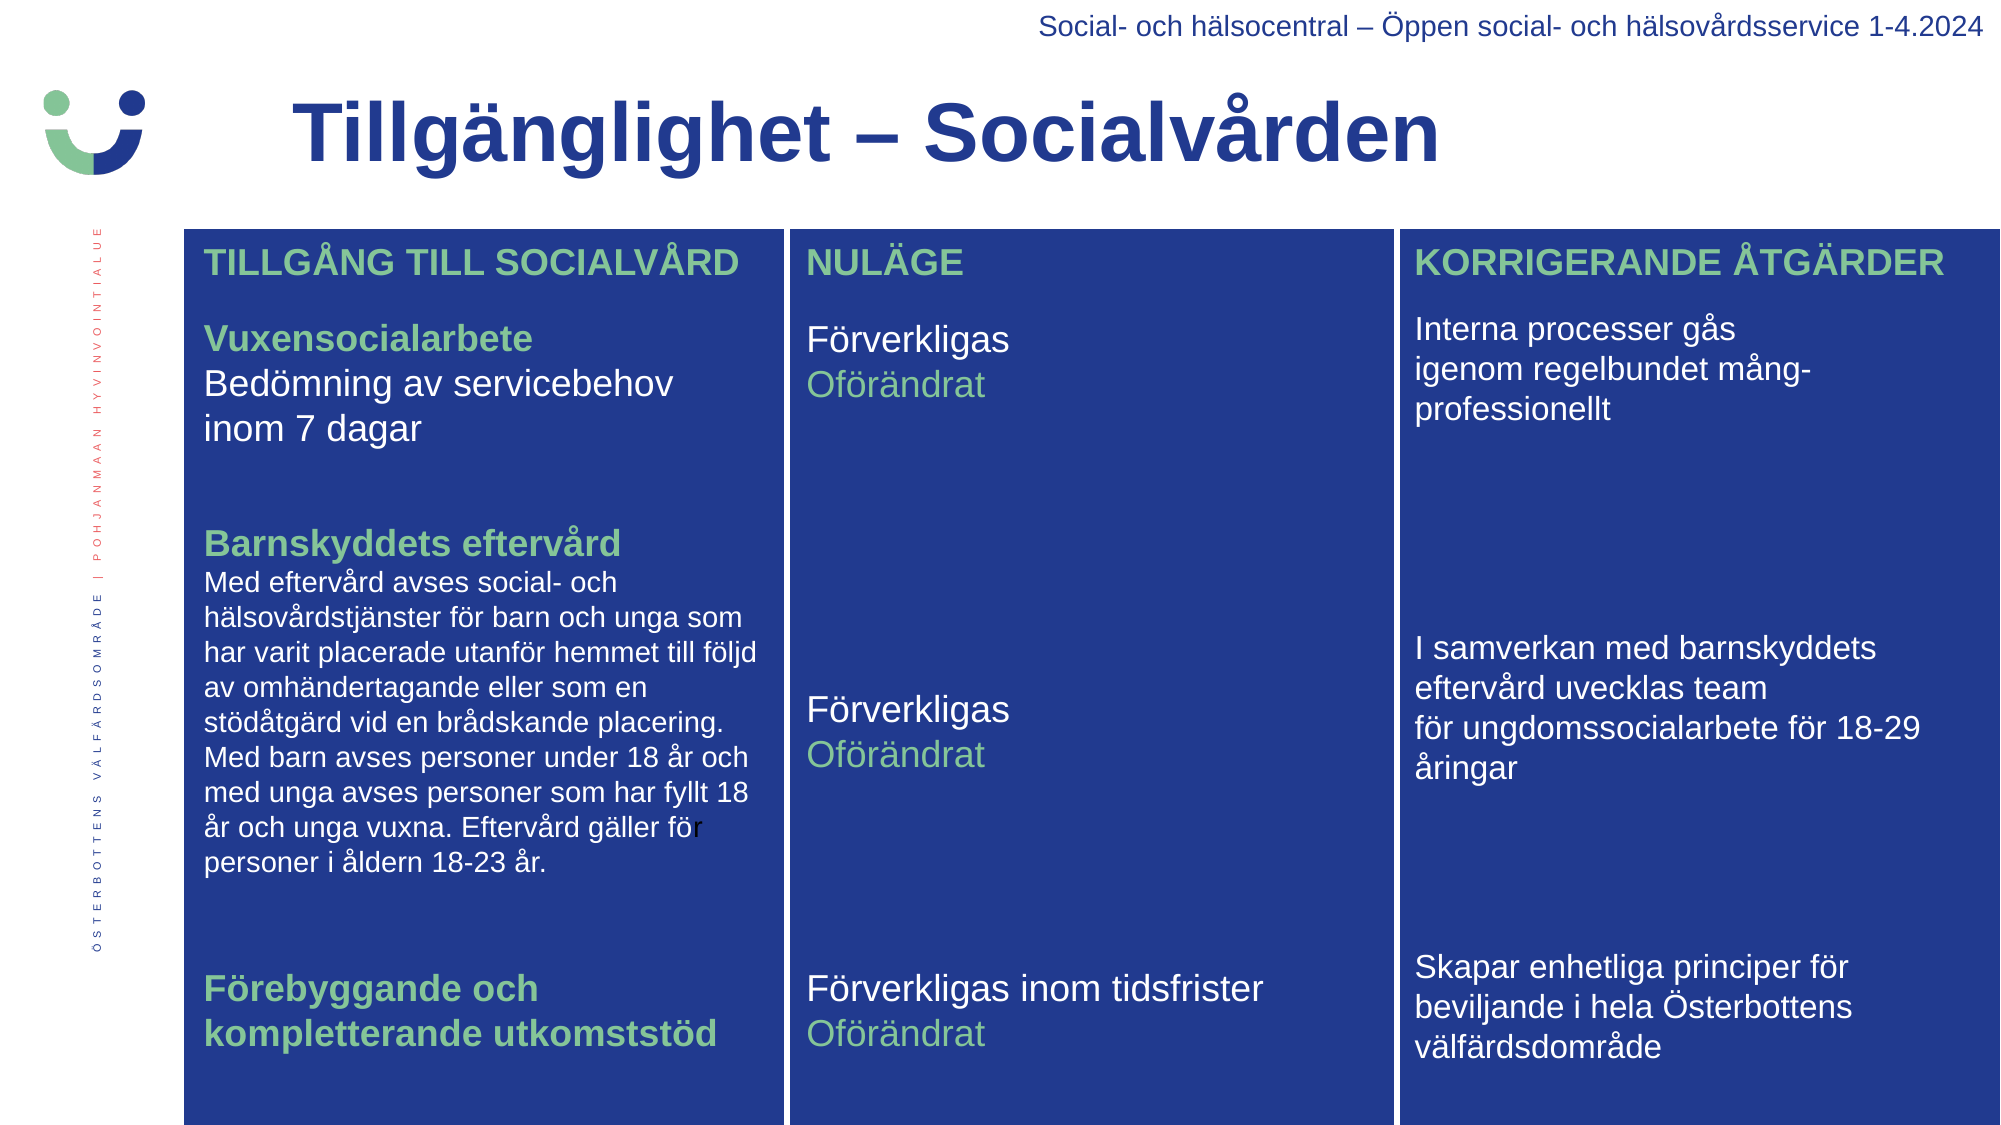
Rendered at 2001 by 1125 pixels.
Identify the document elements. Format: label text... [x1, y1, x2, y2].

picture [43, 90, 145, 175]
text_box Interna processer gås igenom regelbundet mång-professionellt I samverkan med barnskyddets eftervård uvecklas team för ungdomssocialarbete för 18-29 åringar Skapar enhetliga principer för beviljande i hela Österbottens välfärdsdområde [1399, 299, 2000, 1073]
text_box KORRIGERANDE ÅTGÄRDER [1399, 230, 1991, 290]
text_box Social- och hälsocentral – Öppen social- och hälsovårdsservice 1-4.2024 [999, 0, 2000, 50]
title Tillgänglighet – Socialvården [277, 70, 1808, 198]
text_box Förverkligas Oförändrat [791, 677, 1392, 783]
text_box Barnskyddets eftervård Med eftervård avses social- och hälsovårdstjänster för barn och unga som har varit placerade utanför hemmet till följd av omhändertagande eller som en stödåtgärd vid en brådskande placering. Med barn avses personer under 18 år och med unga avses personer som har fyllt 18 år och unga vuxna. Eftervård gäller för personer i åldern 18-23 år. [188, 511, 791, 886]
text_box Förebyggande och kompletterande utkomststöd [188, 956, 780, 1062]
text_box Förverkligas inom tidsfrister Oförändrat [791, 956, 1382, 1062]
text_box Förverkligas Oförändrat [791, 307, 1382, 412]
text_box TILLGÅNG TILL SOCIALVÅRD [188, 230, 780, 290]
text_box NULÄGE [791, 230, 1382, 290]
text_box Vuxensocialarbete Bedömning av servicebehov inom 7 dagar [188, 307, 780, 457]
